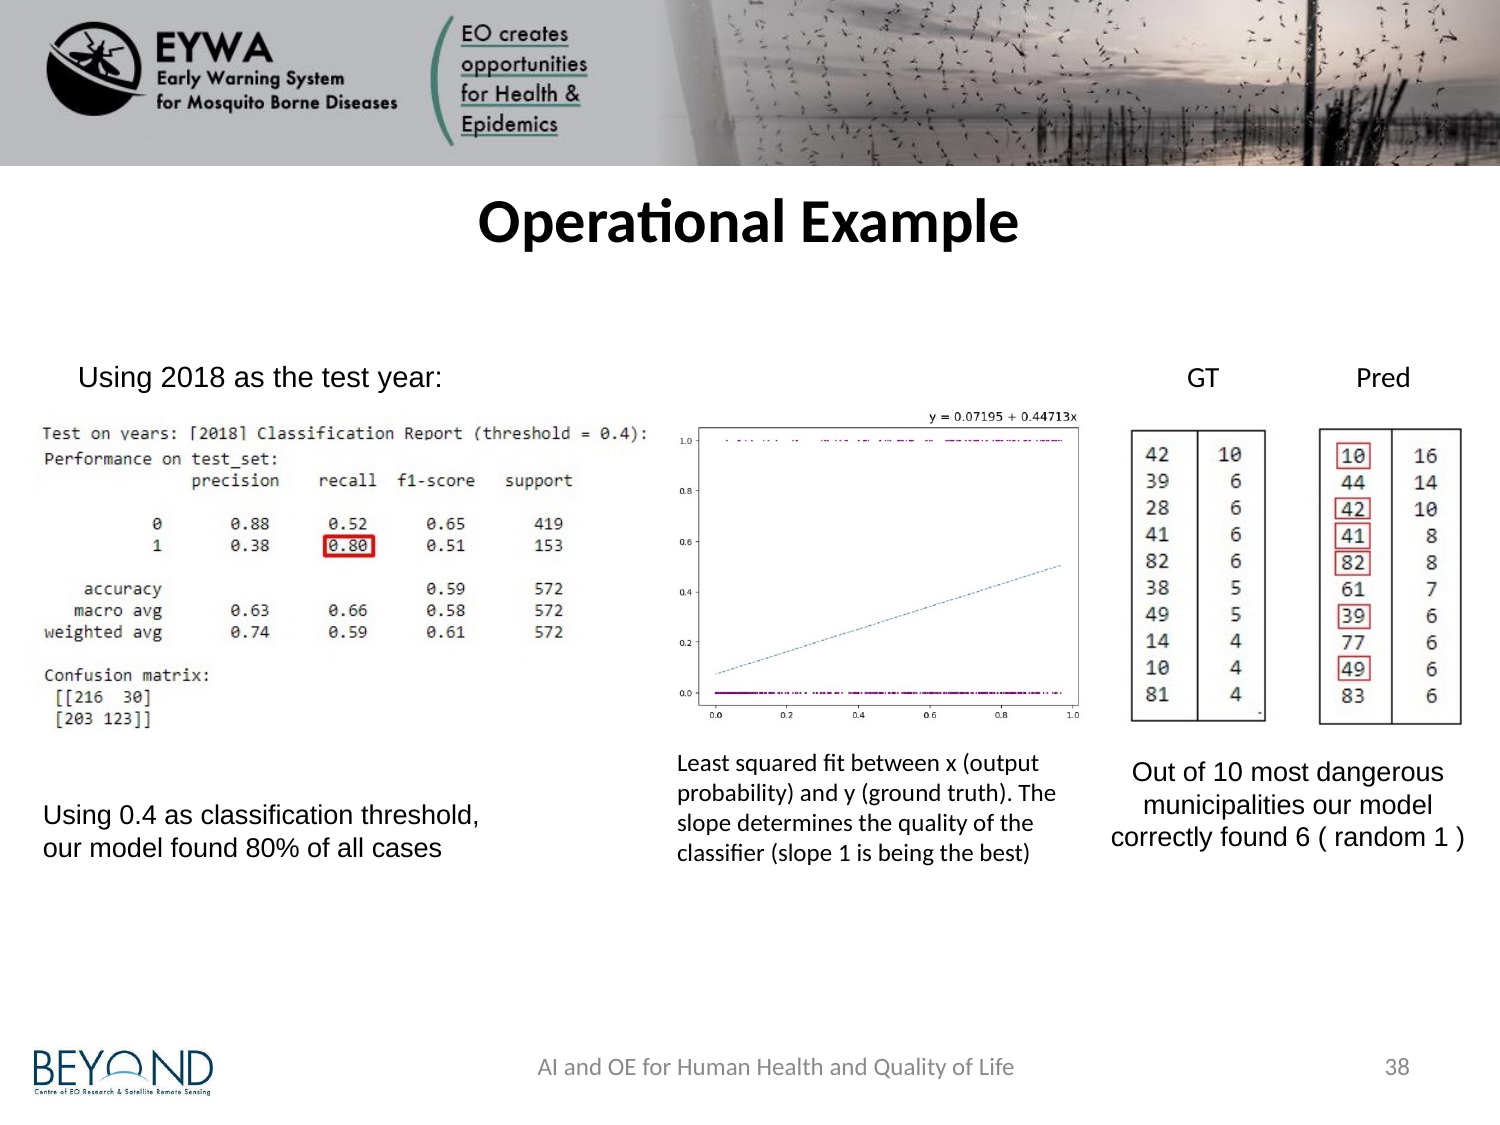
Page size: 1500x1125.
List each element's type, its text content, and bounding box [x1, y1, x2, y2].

picture [27, 415, 650, 733]
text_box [1086, 343, 1490, 869]
slide_number 38 [1074, 1042, 1425, 1089]
text_box Least squared fit between x (output probability) and y (ground truth). The slope determines the quality of the classifier (slope 1 is being the best) [662, 731, 1075, 882]
text_box Using 2018 as the test year: [62, 343, 1085, 409]
text_box Operational Example [172, 174, 1328, 271]
picture [0, 0, 1500, 166]
text_box Using 0.4 as classification threshold, our model found 80% of all cases [27, 782, 507, 878]
picture [33, 1042, 213, 1103]
picture [673, 409, 1086, 726]
